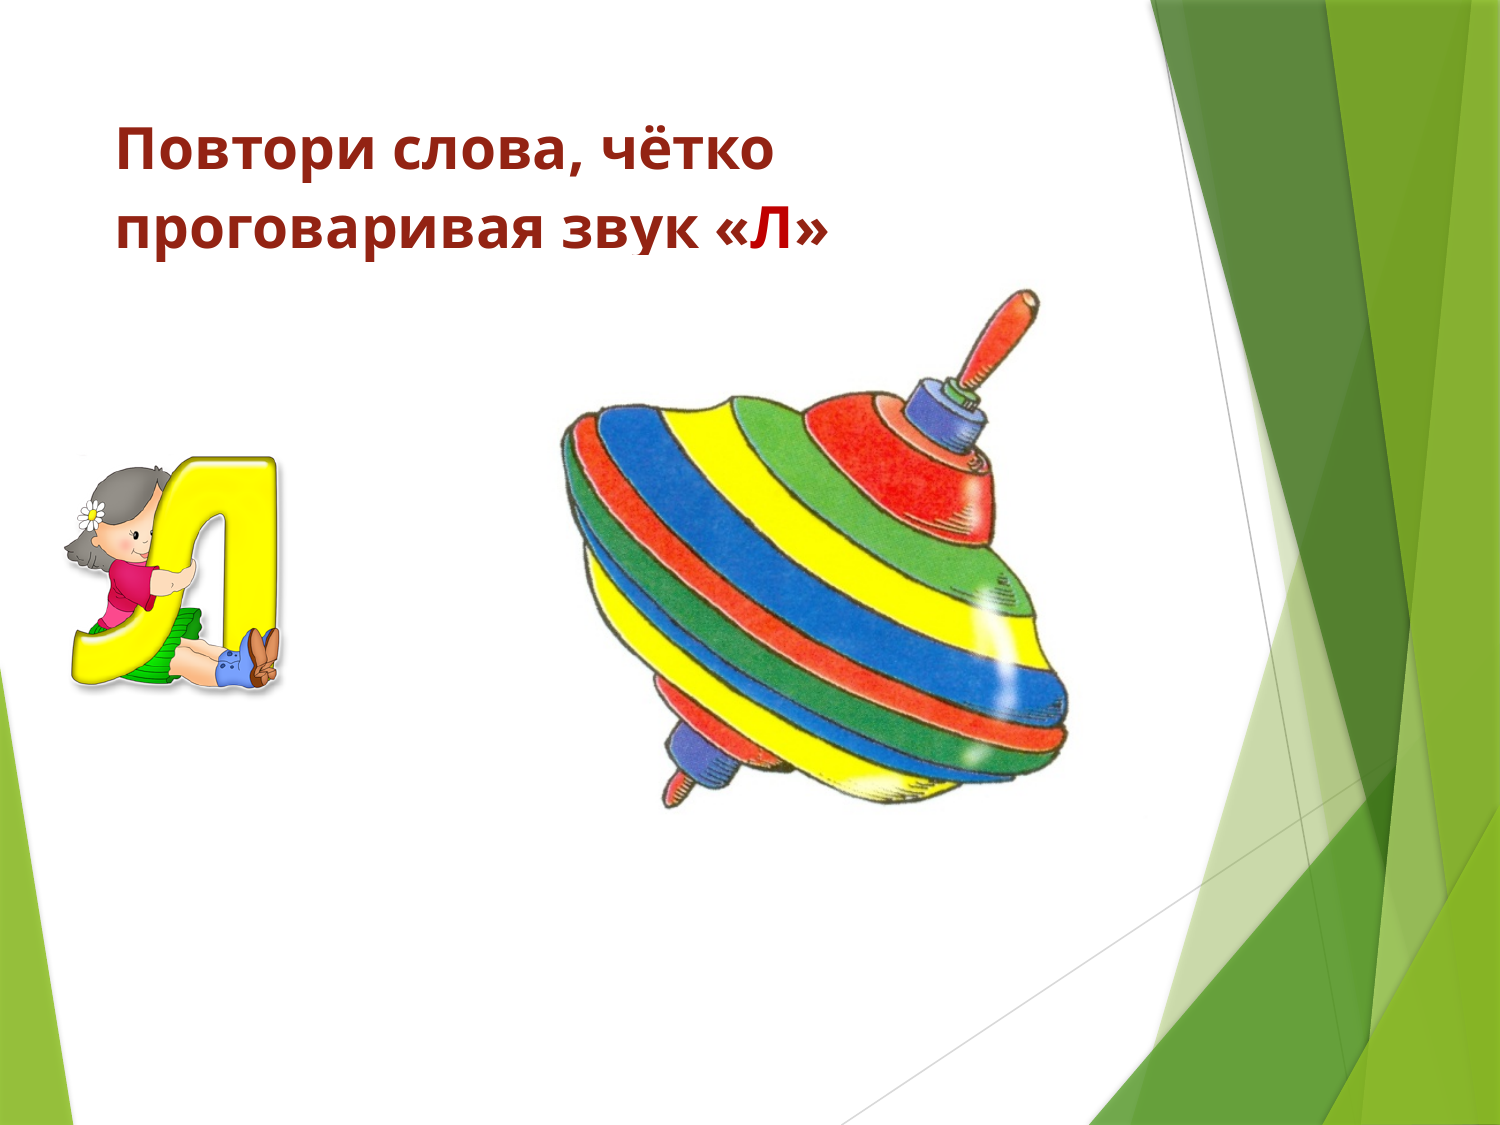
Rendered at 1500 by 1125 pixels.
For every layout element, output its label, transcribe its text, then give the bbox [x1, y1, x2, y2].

title Повтори слова, чётко проговаривая звук «Л» [99, 99, 1142, 317]
picture [418, 254, 1200, 853]
picture [40, 433, 313, 705]
